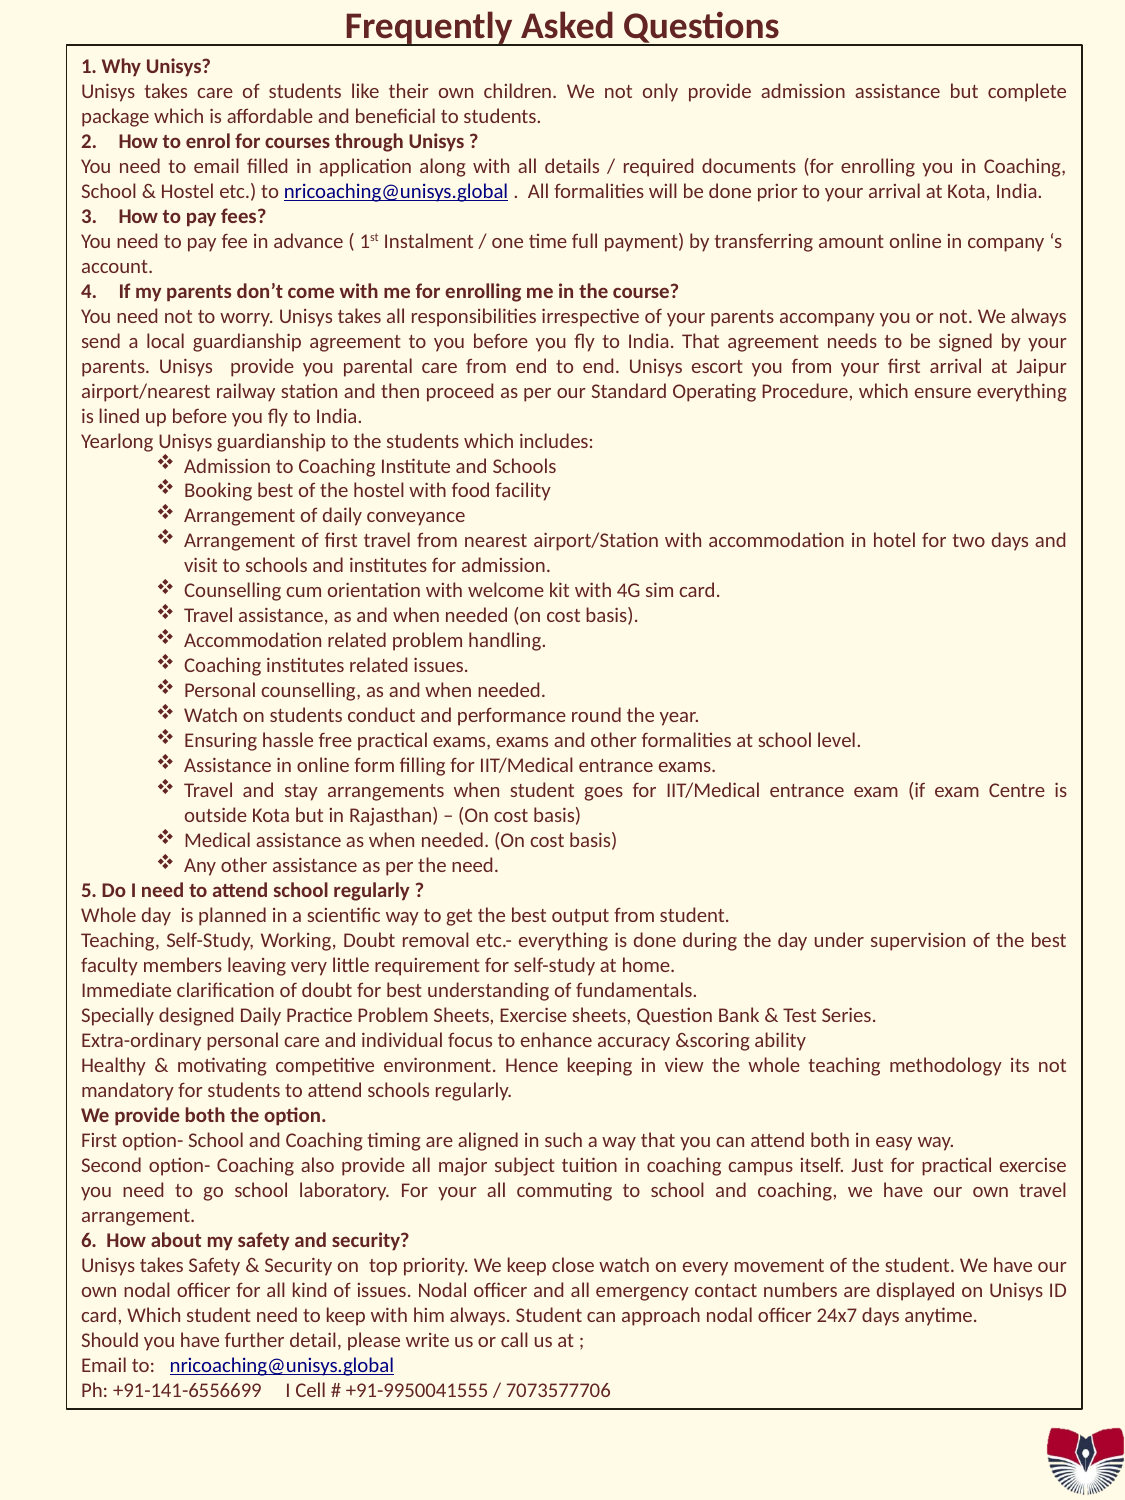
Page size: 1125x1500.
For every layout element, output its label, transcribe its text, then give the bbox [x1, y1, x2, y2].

text_box Frequently Asked Questions [19, 0, 1106, 54]
text_box 1. Why Unisys? Unisys takes care of students like their own children. We not only provide admission assistance but complete package which is affordable and beneficial to students. How to enrol for courses through Unisys ? You need to email filled in application along with all details / required documents (for enrolling you in Coaching, School & Hostel etc.) to nricoaching@unisys.global . All formalities will be done prior to your arrival at Kota, India. How to pay fees? You need to pay fee in advance ( 1st Instalment / one time full payment) by transferring amount online in company ‘s account. If my parents don’t come with me for enrolling me in the course? You need not to worry. Unisys takes all responsibilities irrespective of your parents accompany you or not. We always send a local guardianship agreement to you before you fly to India. That agreement needs to be signed by your parents. Unisys provide you parental care from end to end. Unisys escort you from your first arrival at Jaipur airport/nearest railway station and then proceed as per our Standard Operating Procedure, which ensure everything is lined up before you fly to India. Yearlong Unisys guardianship to the students which includes: Admission to Coaching Institute and Schools Booking best of the hostel with food facility Arrangement of daily conveyance Arrangement of first travel from nearest airport/Station with accommodation in hotel for two days and visit to schools and institutes for admission. Counselling cum orientation with welcome kit with 4G sim card. Travel assistance, as and when needed (on cost basis). Accommodation related problem handling. Coaching institutes related issues. Personal counselling, as and when needed. Watch on students conduct and performance round the year. Ensuring hassle free practical exams, exams and other formalities at school level. Assistance in online form filling for IIT/Medical entrance exams. Travel and stay arrangements when student goes for IIT/Medical entrance exam (if exam Centre is outside Kota but in Rajasthan) – (On cost basis) Medical assistance as when needed. (On cost basis) Any other assistance as per the need. 5. Do I need to attend school regularly ? Whole day is planned in a scientific way to get the best output from student. Teaching, Self-Study, Working, Doubt removal etc.- everything is done during the day under supervision of the best faculty members leaving very little requirement for self-study at home. Immediate clarification of doubt for best understanding of fundamentals. Specially designed Daily Practice Problem Sheets, Exercise sheets, Question Bank & Test Series. Extra-ordinary personal care and individual focus to enhance accuracy &scoring ability Healthy & motivating competitive environment. Hence keeping in view the whole teaching methodology its not mandatory for students to attend schools regularly. We provide both the option. First option- School and Coaching timing are aligned in such a way that you can attend both in easy way. Second option- Coaching also provide all major subject tuition in coaching campus itself. Just for practical exercise you need to go school laboratory. For your all commuting to school and coaching, we have our own travel arrangement. 6. How about my safety and security? Unisys takes Safety & Security on top priority. We keep close watch on every movement of the student. We have our own nodal officer for all kind of issues. Nodal officer and all emergency contact numbers are displayed on Unisys ID card, Which student need to keep with him always. Student can approach nodal officer 24x7 days anytime. Should you have further detail, please write us or call us at ; Email to: nricoaching@unisys.global Ph: +91-141-6556699 I Cell # +91-9950041555 / 7073577706 [66, 45, 1083, 1409]
picture [1034, 1423, 1125, 1500]
